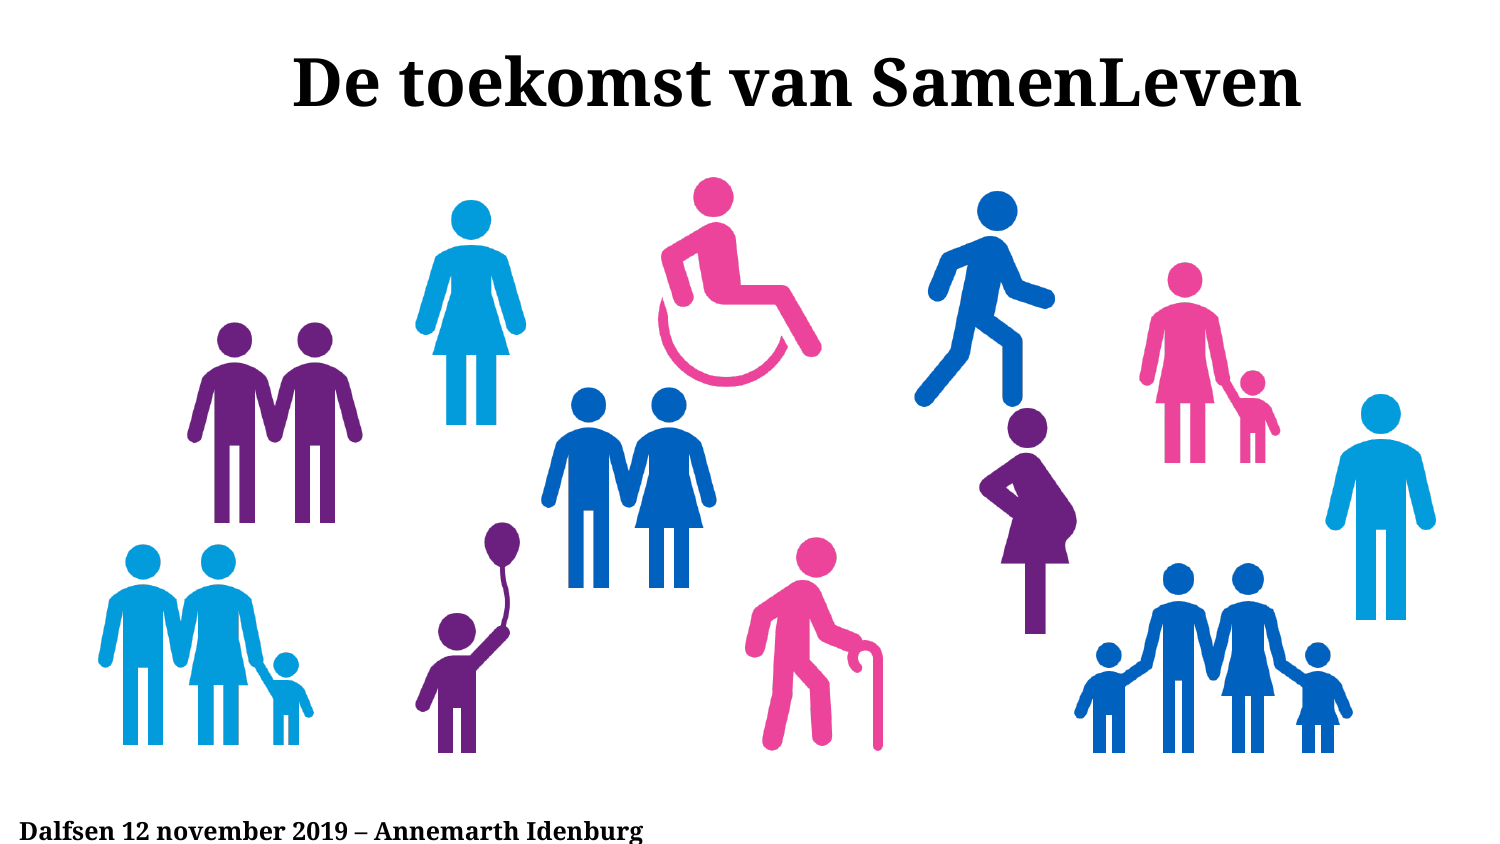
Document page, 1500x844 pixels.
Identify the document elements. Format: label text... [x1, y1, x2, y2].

text_box De toekomst van SamenLeven [277, 32, 1365, 105]
picture [85, 161, 1500, 811]
text_box Dalfsen 12 november 2019 – Annemarth Idenburg [4, 808, 725, 843]
